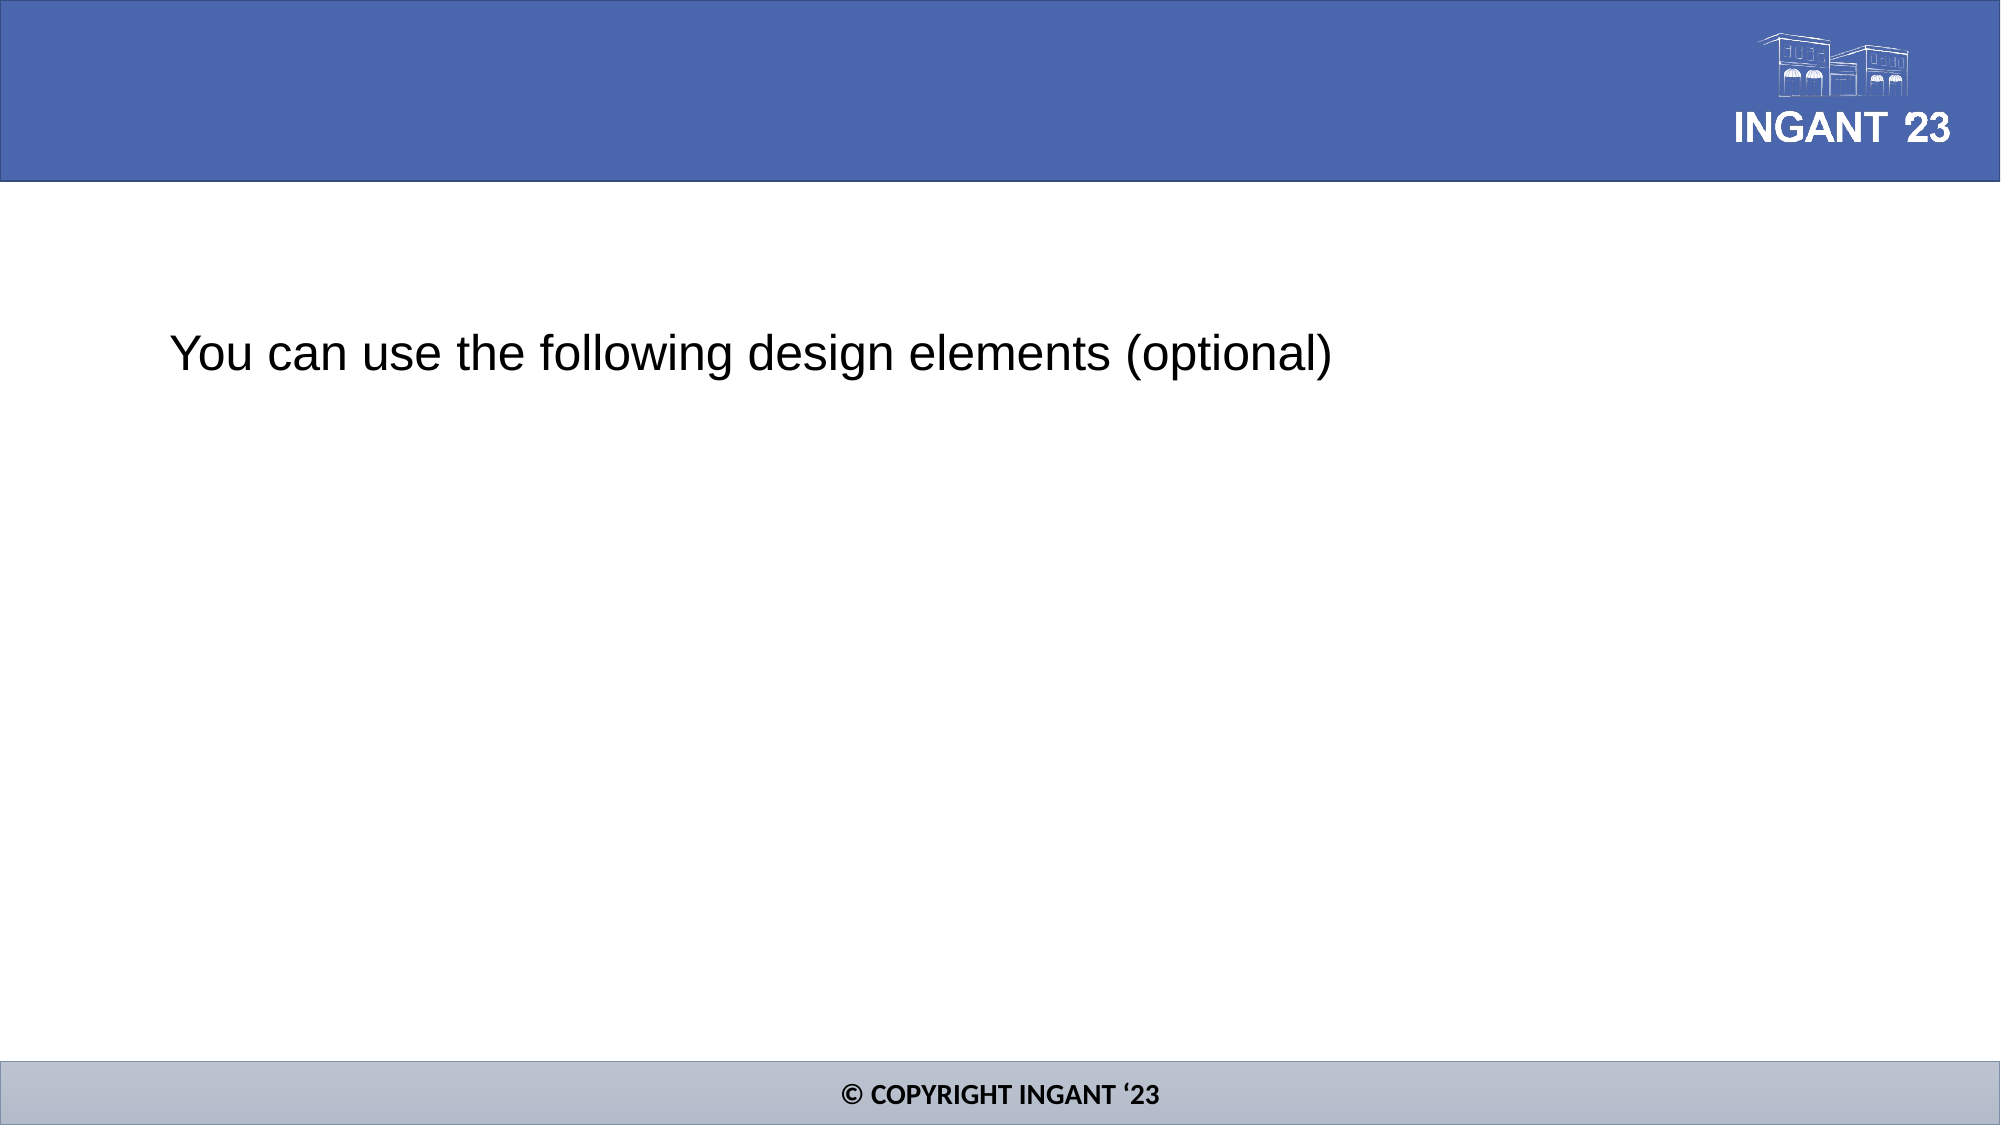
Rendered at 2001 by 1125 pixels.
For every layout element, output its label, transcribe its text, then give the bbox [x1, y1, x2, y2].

text_box You can use the following design elements (optional) [154, 313, 1829, 388]
picture [1733, 33, 1952, 153]
